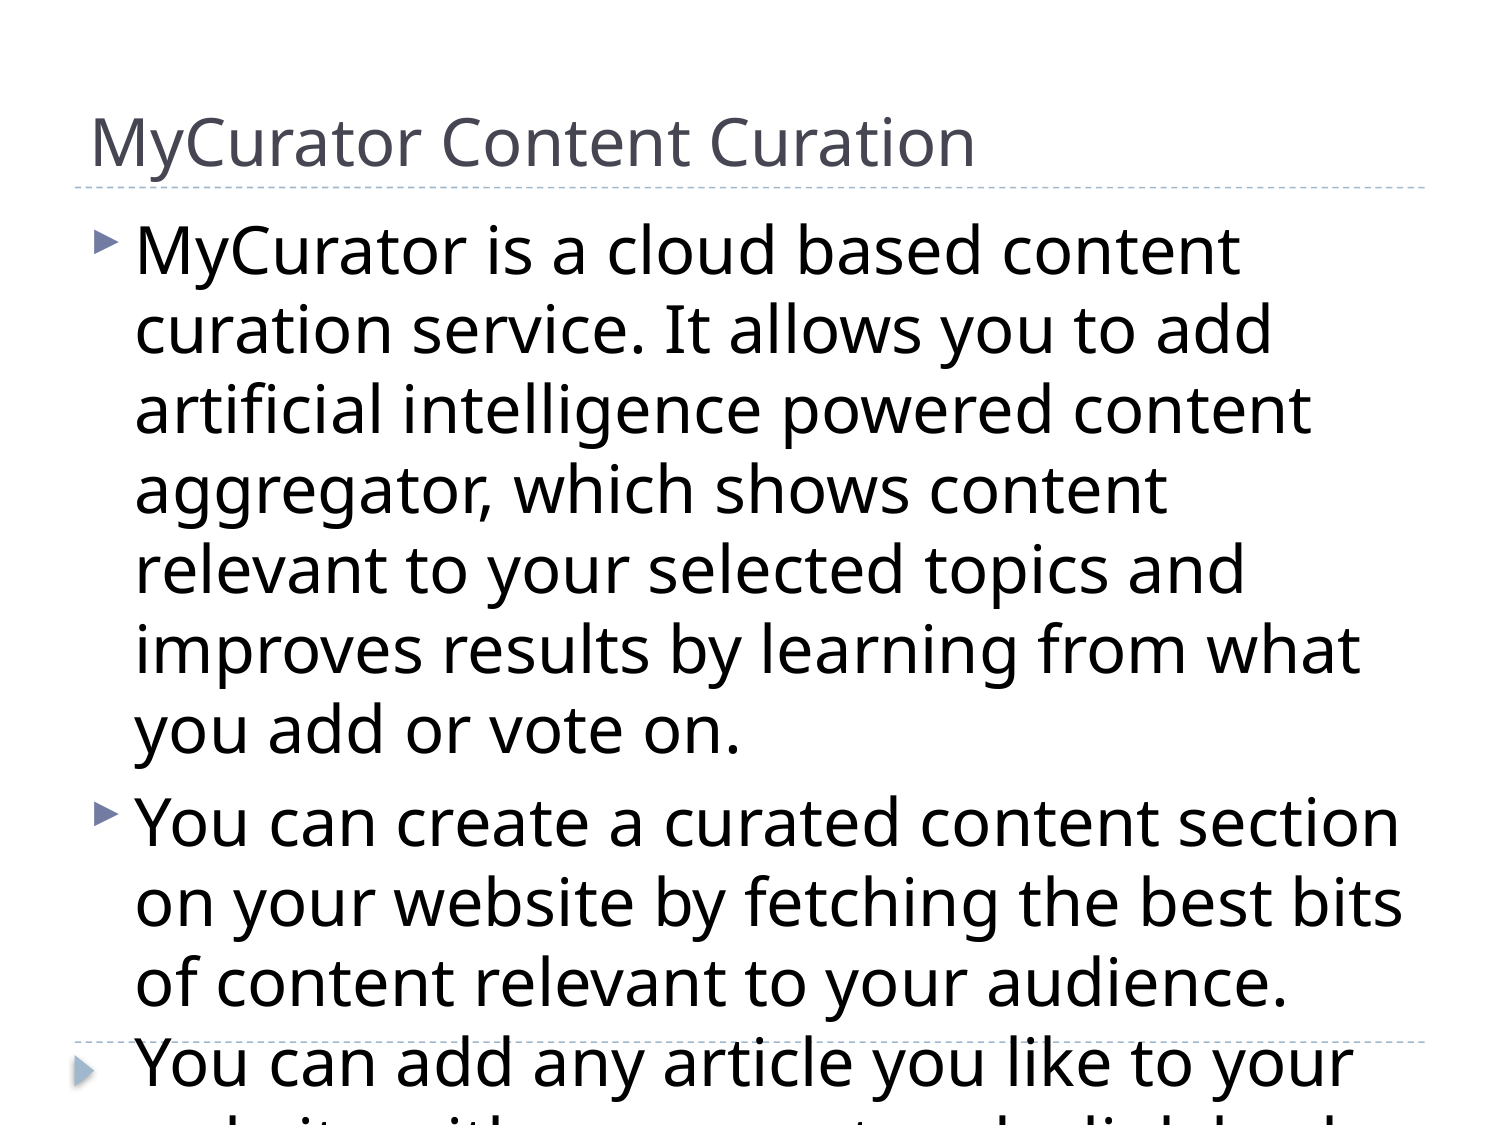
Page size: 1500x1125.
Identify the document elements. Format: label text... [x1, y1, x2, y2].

list MyCurator is a cloud based content curation service. It allows you to add artificial intelligence powered content aggregator, which shows content relevant to your selected topics and improves results by learning from what you add or vote on. You can create a curated content section on your website by fetching the best bits of content relevant to your audience. You can add any article you like to your website with an excerpt and a link back to original source. [75, 200, 1425, 1010]
title MyCurator Content Curation [75, 24, 1425, 188]
